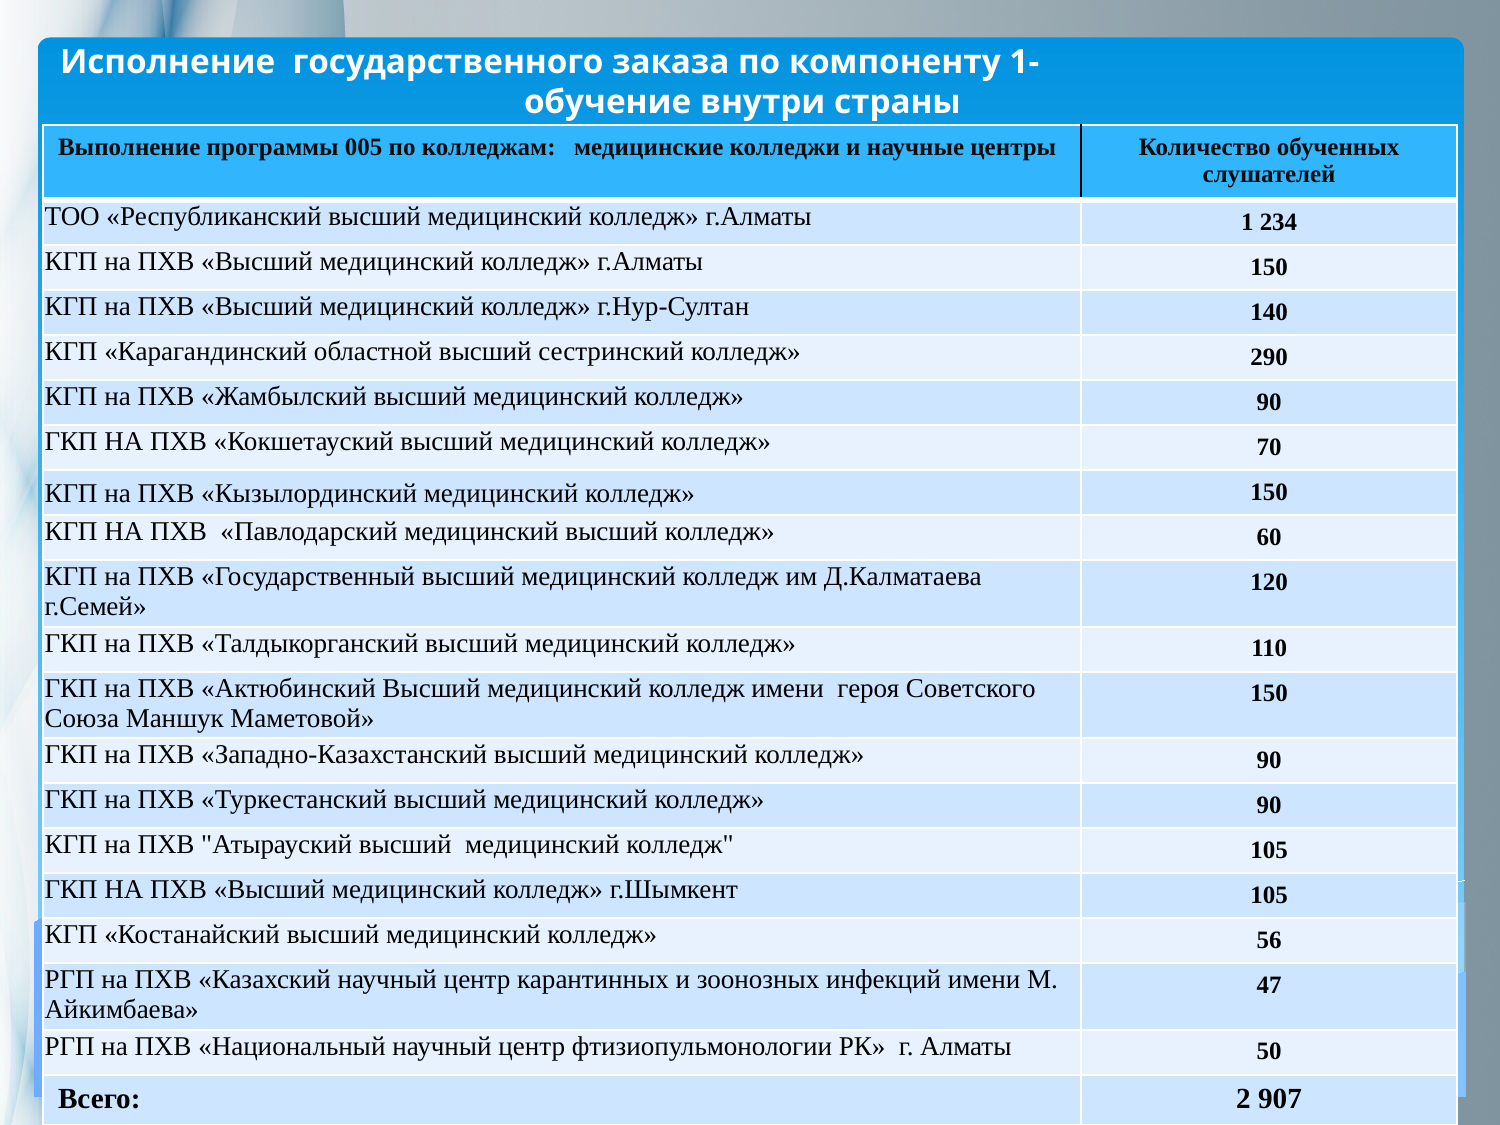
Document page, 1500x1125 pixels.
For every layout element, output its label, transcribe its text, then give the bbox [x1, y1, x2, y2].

table_cell ГКП на ПХВ «Актюбинский Высший медицинский колледж имени героя Советского Союза Маншук Маметовой» [44, 673, 1080, 737]
table_cell ГКП НА ПХВ «Кокшетауский высший медицинский колледж» [44, 426, 1080, 469]
table_cell КГП на ПХВ «Высший медицинский колледж» г.Нур-Султан [44, 291, 1080, 334]
text_box Исполнение государственного заказа по компоненту 1- обучение внутри страны [43, 33, 1417, 124]
table_cell КГП «Костанайский высший медицинский колледж» [44, 919, 1080, 962]
table_cell КГП на ПХВ «Жамбылский высший медицинский колледж» [44, 381, 1080, 424]
table_cell 120 [1082, 561, 1456, 626]
table_cell ГКП на ПХВ «Западно-Казахстанский высший медицинский колледж» [44, 739, 1080, 782]
table_cell 105 [1082, 874, 1456, 917]
table_cell 150 [1082, 471, 1456, 514]
table_cell 290 [1082, 336, 1456, 379]
table_cell 150 [1082, 673, 1456, 737]
table_cell 90 [1082, 381, 1456, 424]
table_cell РГП на ПХВ «Национальный научный центр фтизиопульмонологии РК» г. Алматы [44, 1031, 1080, 1074]
table_cell 140 [1082, 291, 1456, 334]
table_cell КГП «Карагандинский областной высший сестринский колледж» [44, 336, 1080, 379]
table_cell 70 [1082, 426, 1456, 469]
table_cell КГП на ПХВ «Государственный высший медицинский колледж им Д.Калматаева г.Семей» [44, 561, 1080, 626]
picture [0, 0, 1500, 1125]
table_cell 60 [1082, 516, 1456, 559]
table_cell КГП на ПХВ «Кызылординский медицинский колледж» [44, 471, 1080, 514]
table_cell ГКП НА ПХВ «Высший медицинский колледж» г.Шымкент [44, 874, 1080, 917]
table_cell 2 907 [1082, 1076, 1456, 1124]
table_cell КГП НА ПХВ «Павлодарский медицинский высший колледж» [44, 516, 1080, 559]
table_cell 110 [1082, 628, 1456, 671]
table_cell РГП на ПХВ «Казахский научный центр карантинных и зоонозных инфекций имени М. Айкимбаева» [44, 964, 1080, 1029]
table_header Количество обученных слушателей [1082, 126, 1456, 197]
table_cell 1 234 [1082, 203, 1456, 244]
table_cell 150 [1082, 246, 1456, 289]
table_cell 90 [1082, 739, 1456, 782]
table_cell ГКП на ПХВ «Талдыкорганский высший медицинский колледж» [44, 628, 1080, 671]
table_cell Всего: [44, 1076, 1080, 1124]
table_cell 105 [1082, 829, 1456, 872]
table_cell ГКП на ПХВ «Туркестанский высший медицинский колледж» [44, 784, 1080, 827]
table_cell КГП на ПХВ "Атырауский высший медицинский колледж" [44, 829, 1080, 872]
table_header Выполнение программы 005 по колледжам: медицинские колледжи и научные центры [44, 126, 1080, 197]
table_cell ТОО «Республиканский высший медицинский колледж» г.Алматы [44, 203, 1080, 244]
table_cell КГП на ПХВ «Высший медицинский колледж» г.Алматы [44, 246, 1080, 289]
table_cell 50 [1082, 1031, 1456, 1074]
table_cell 47 [1082, 964, 1456, 1029]
table_cell 90 [1082, 784, 1456, 827]
table_cell 56 [1082, 919, 1456, 962]
